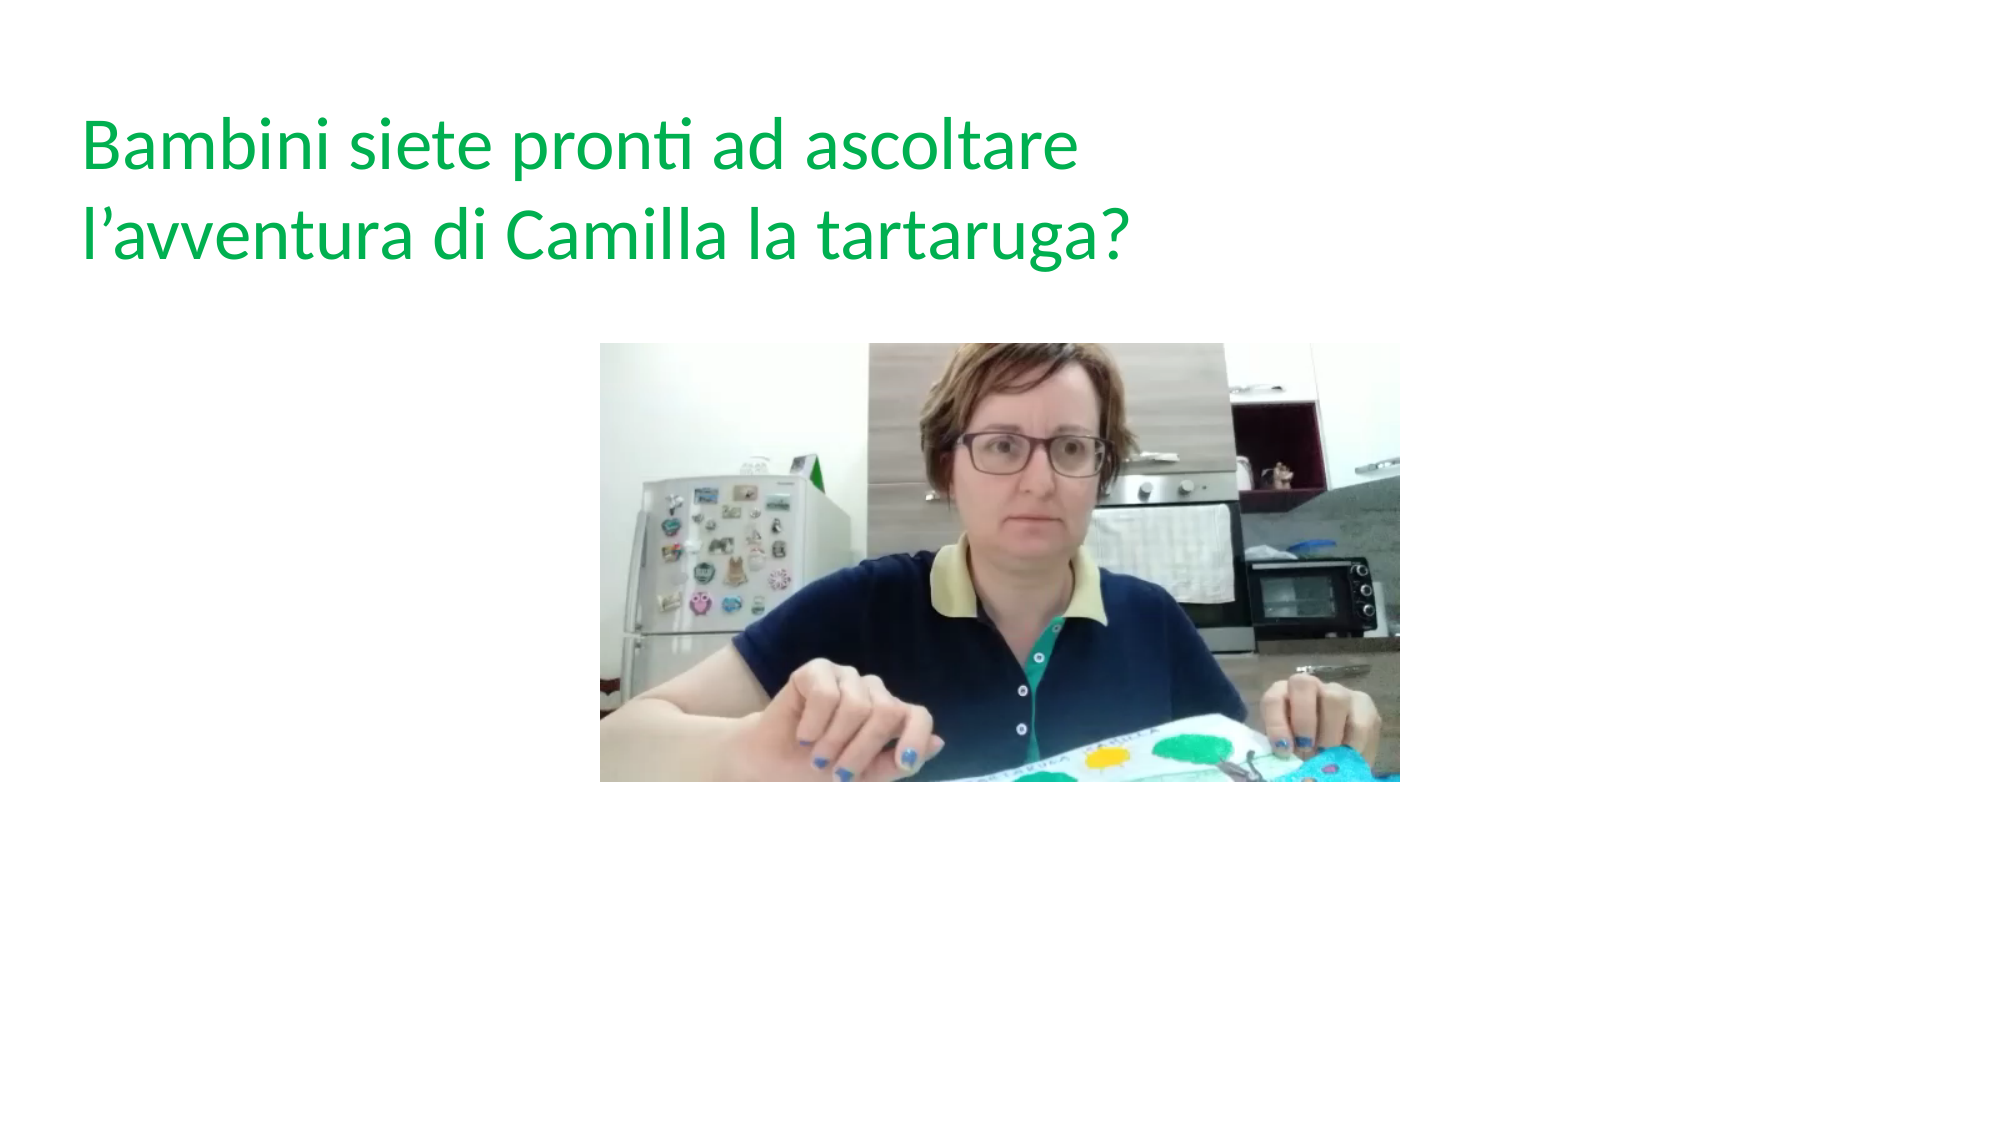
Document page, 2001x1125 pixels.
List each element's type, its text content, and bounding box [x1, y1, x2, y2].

text_box Bambini siete pronti ad ascoltare l’avventura di Camilla la tartaruga? [66, 87, 1298, 283]
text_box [599, 342, 1400, 783]
